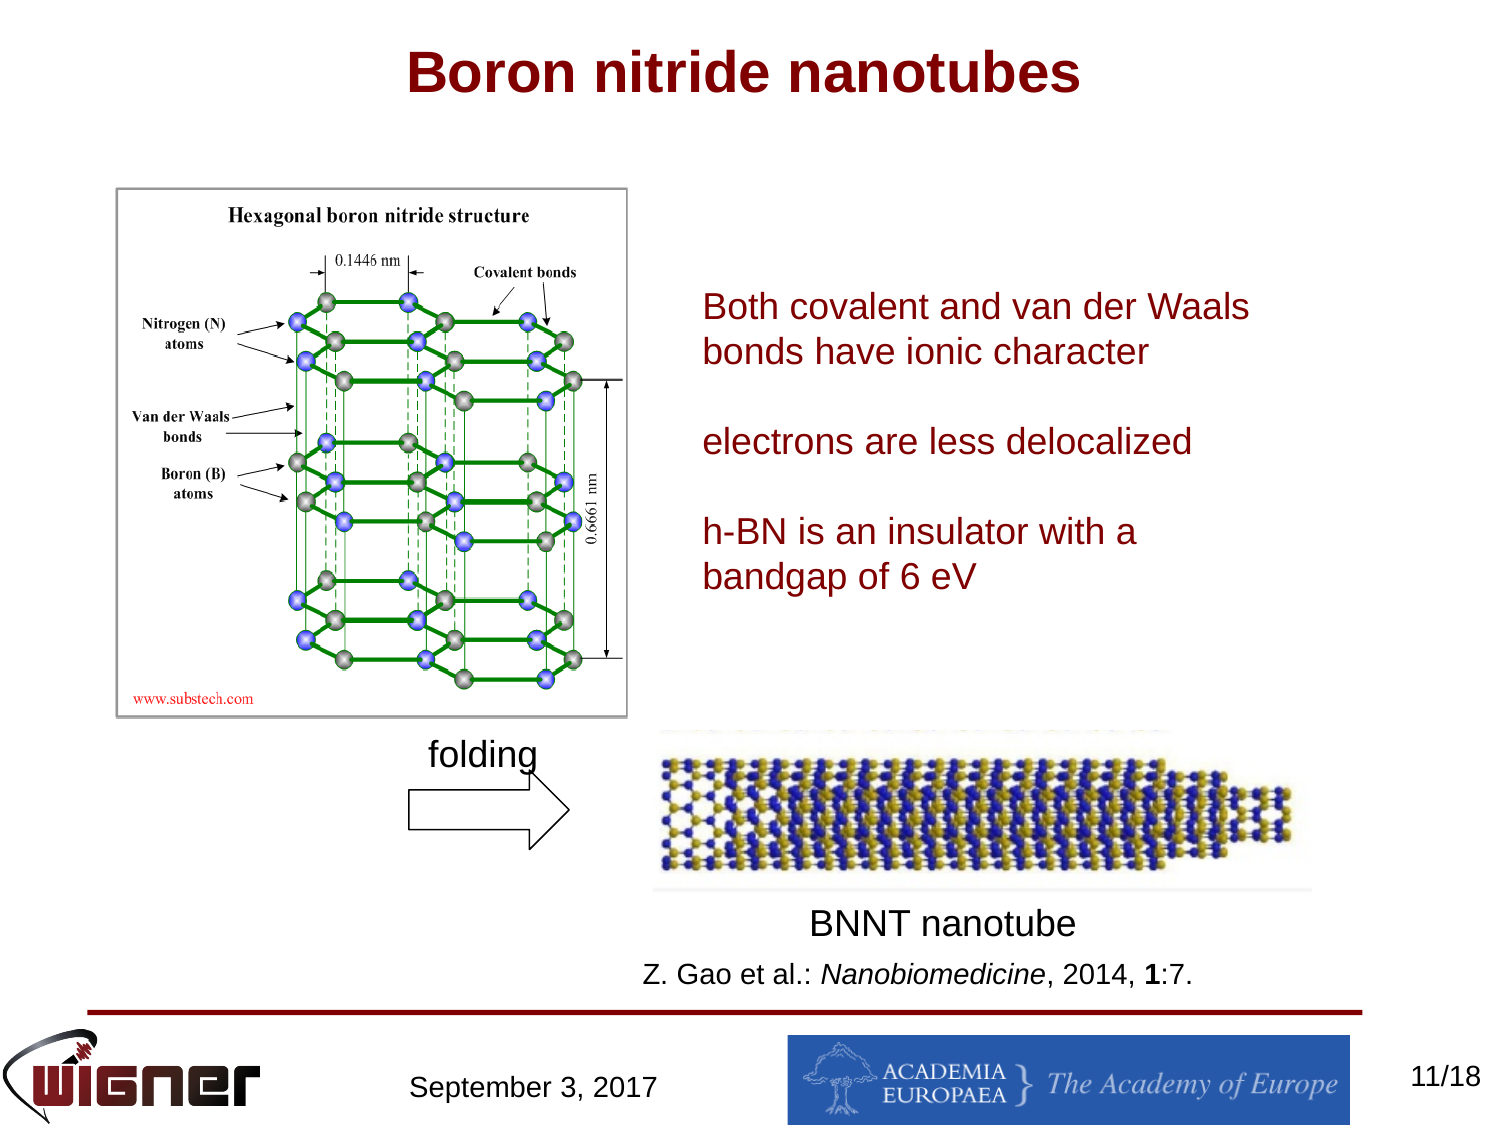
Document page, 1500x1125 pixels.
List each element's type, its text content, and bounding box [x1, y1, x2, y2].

picture [787, 1035, 1350, 1125]
picture [115, 187, 629, 719]
title Boron nitride nanotubes [69, 0, 1420, 138]
slide_number 11/18 [1391, 1050, 1500, 1125]
picture [2, 1029, 260, 1124]
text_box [627, 730, 1379, 999]
text_box Both covalent and van der Waals bonds have ionic character electrons are less delocalized h-BN is an insulator with a bandgap of 6 eV [687, 274, 1278, 605]
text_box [352, 722, 614, 850]
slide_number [394, 1060, 745, 1121]
